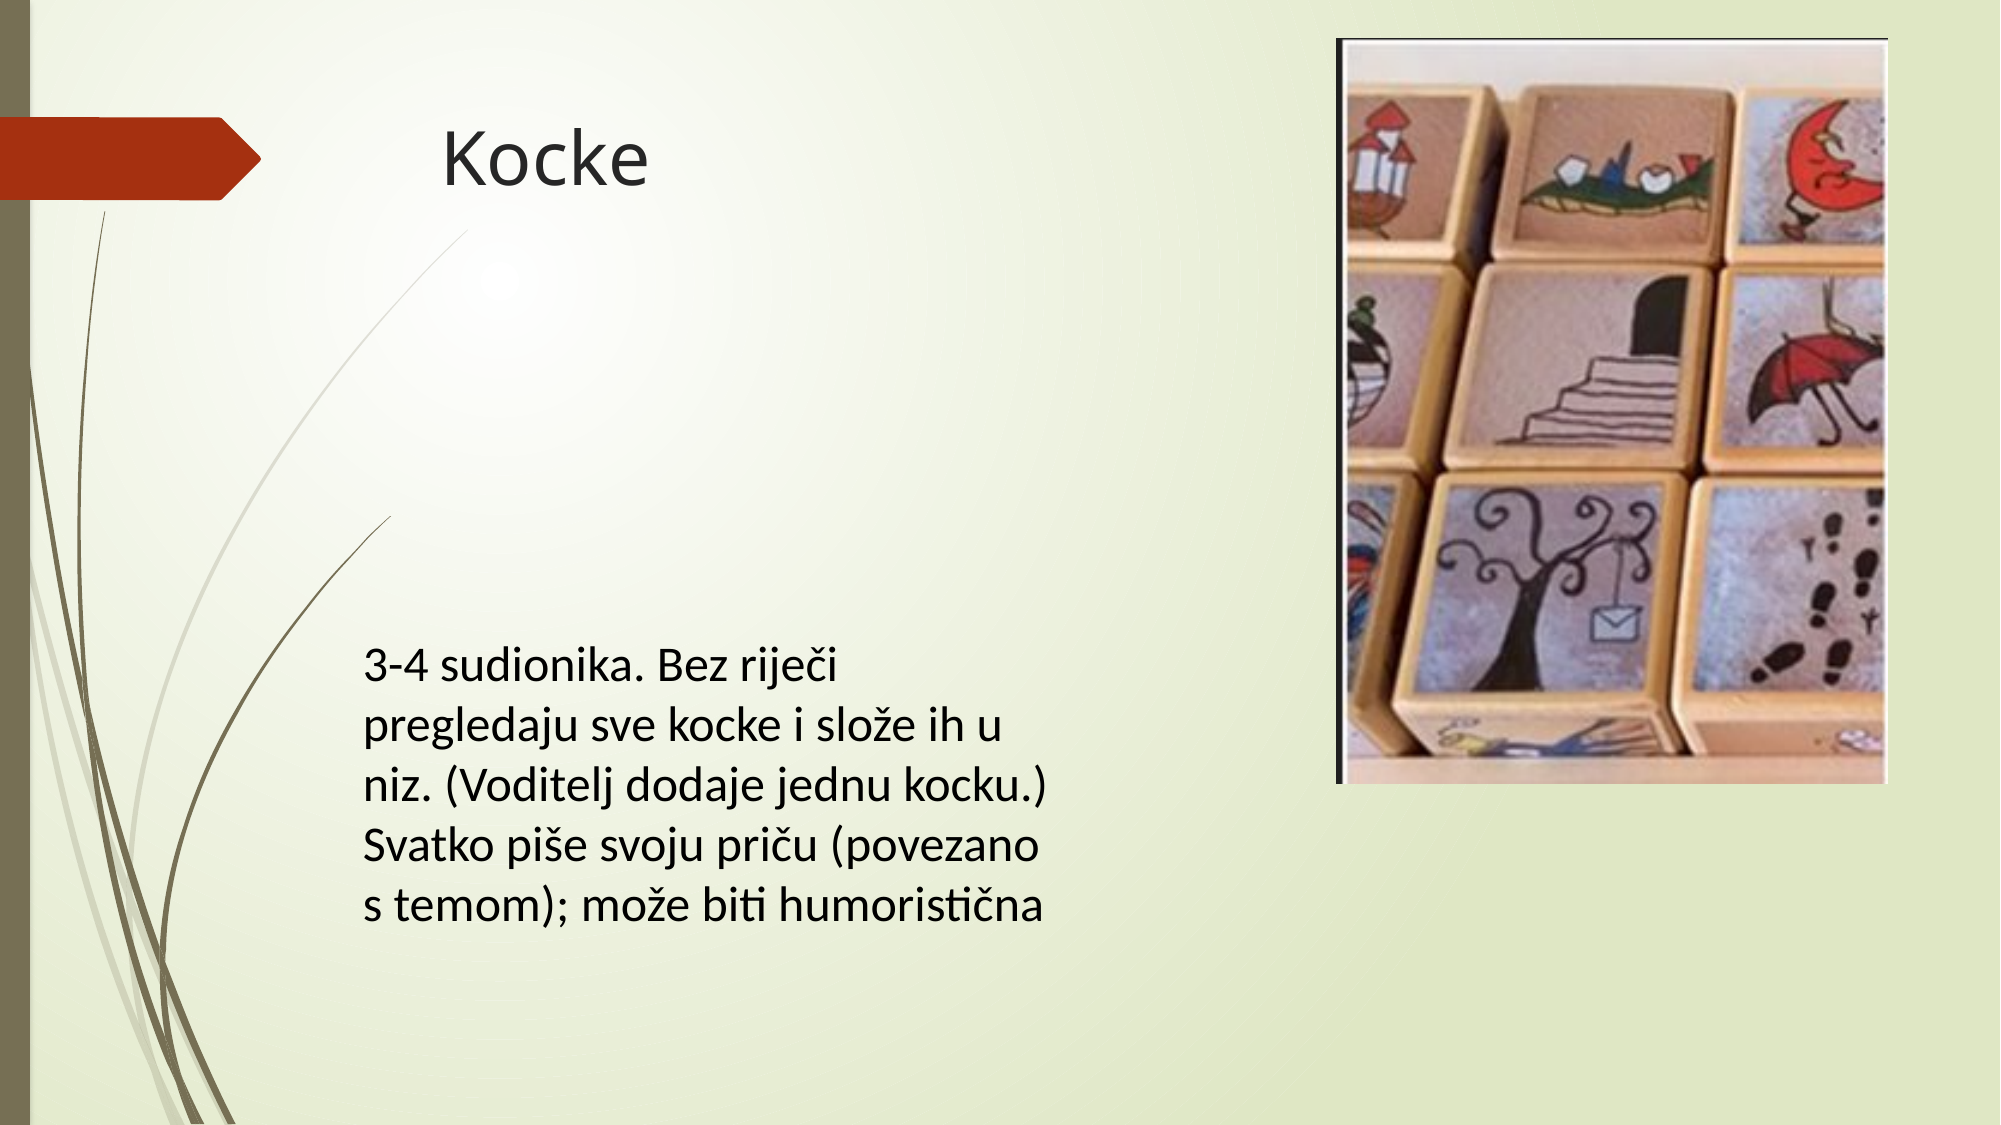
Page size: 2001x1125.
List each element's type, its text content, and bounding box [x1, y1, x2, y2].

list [1335, 38, 1888, 784]
text_box 3-4 sudionika. Bez riječi pregledaju sve kocke i slože ih u niz. (Voditelj dodaje jednu kocku.) Svatko piše svoju priču (povezano s temom); može biti humoristična [348, 624, 1068, 940]
title Kocke [425, 102, 1331, 313]
